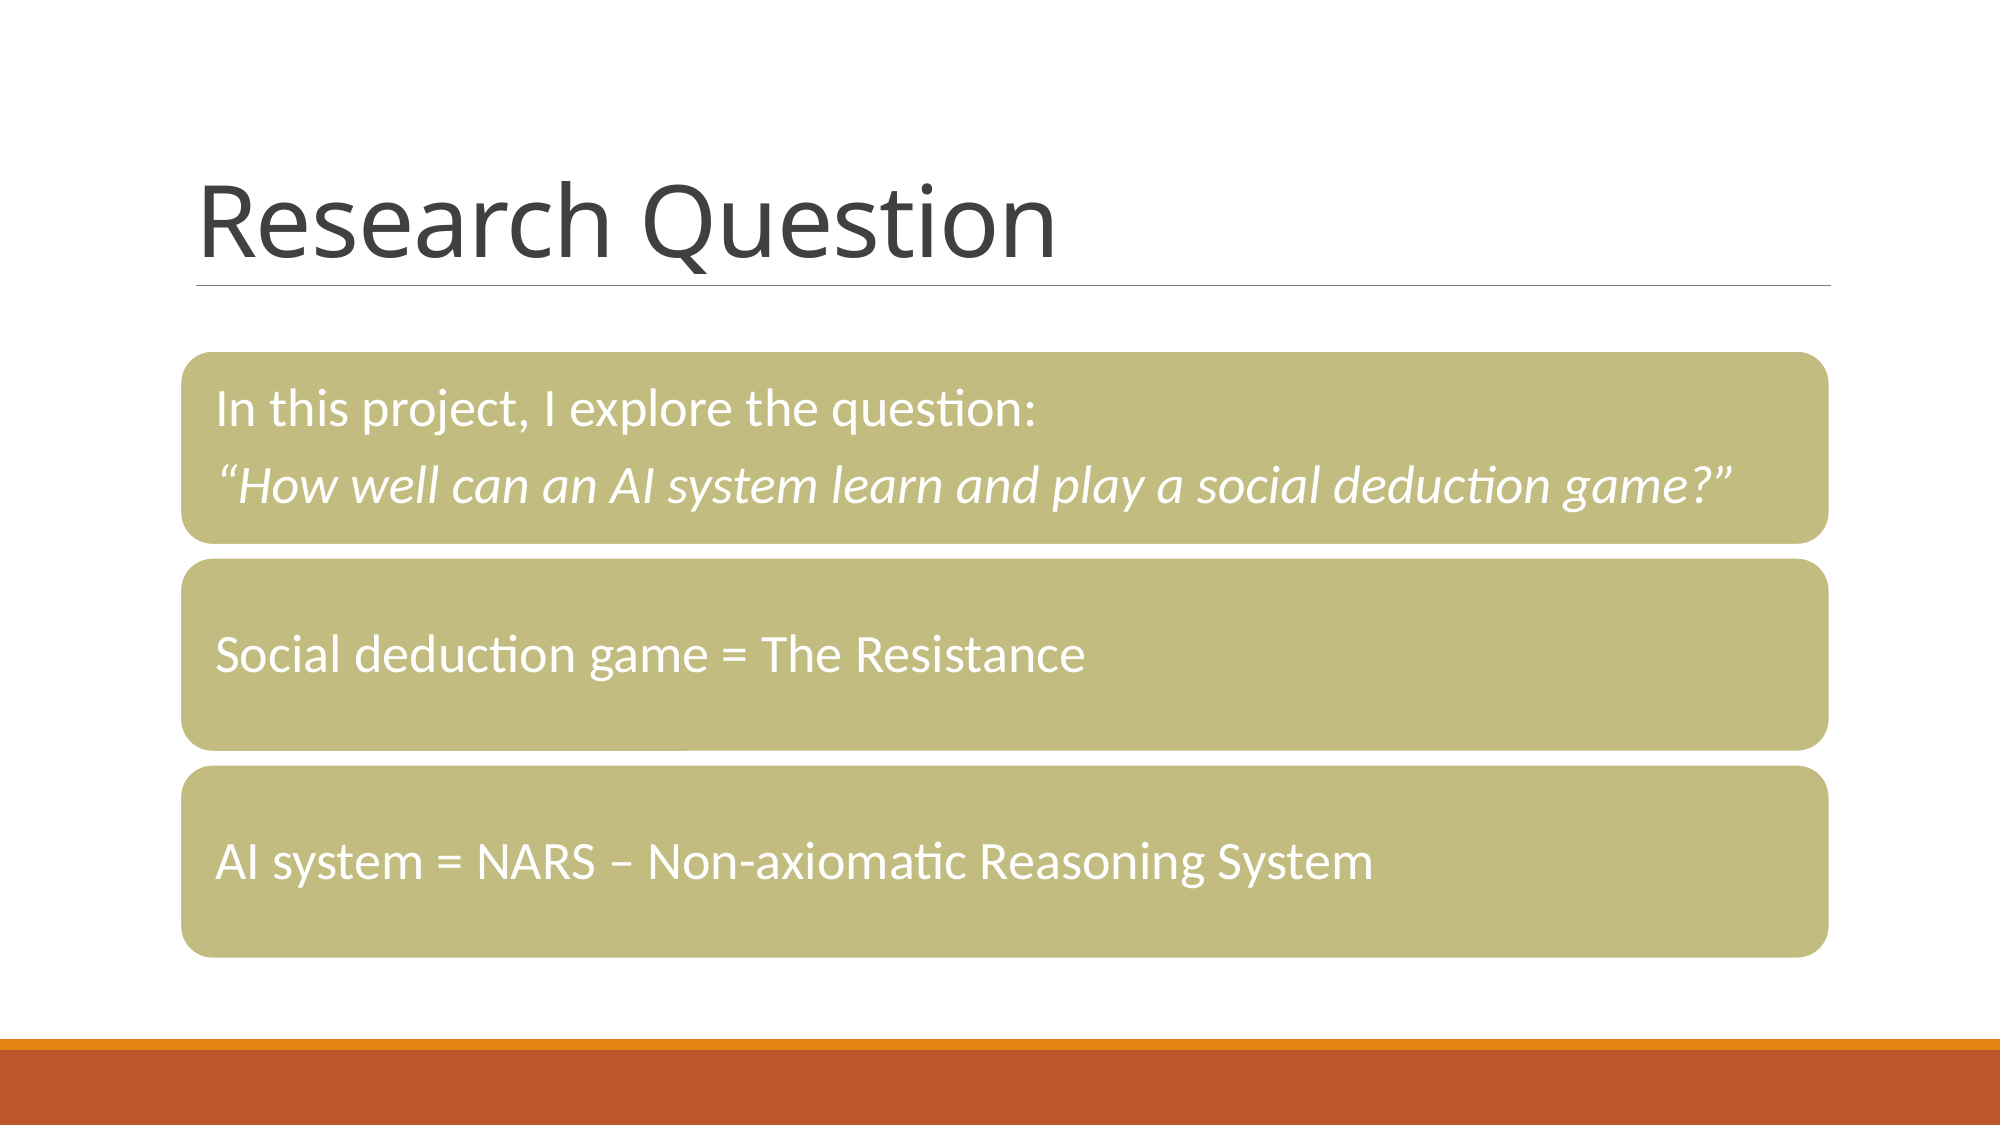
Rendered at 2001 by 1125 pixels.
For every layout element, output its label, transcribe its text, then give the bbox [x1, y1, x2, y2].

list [179, 343, 1831, 966]
title Research Question [180, 47, 1830, 285]
